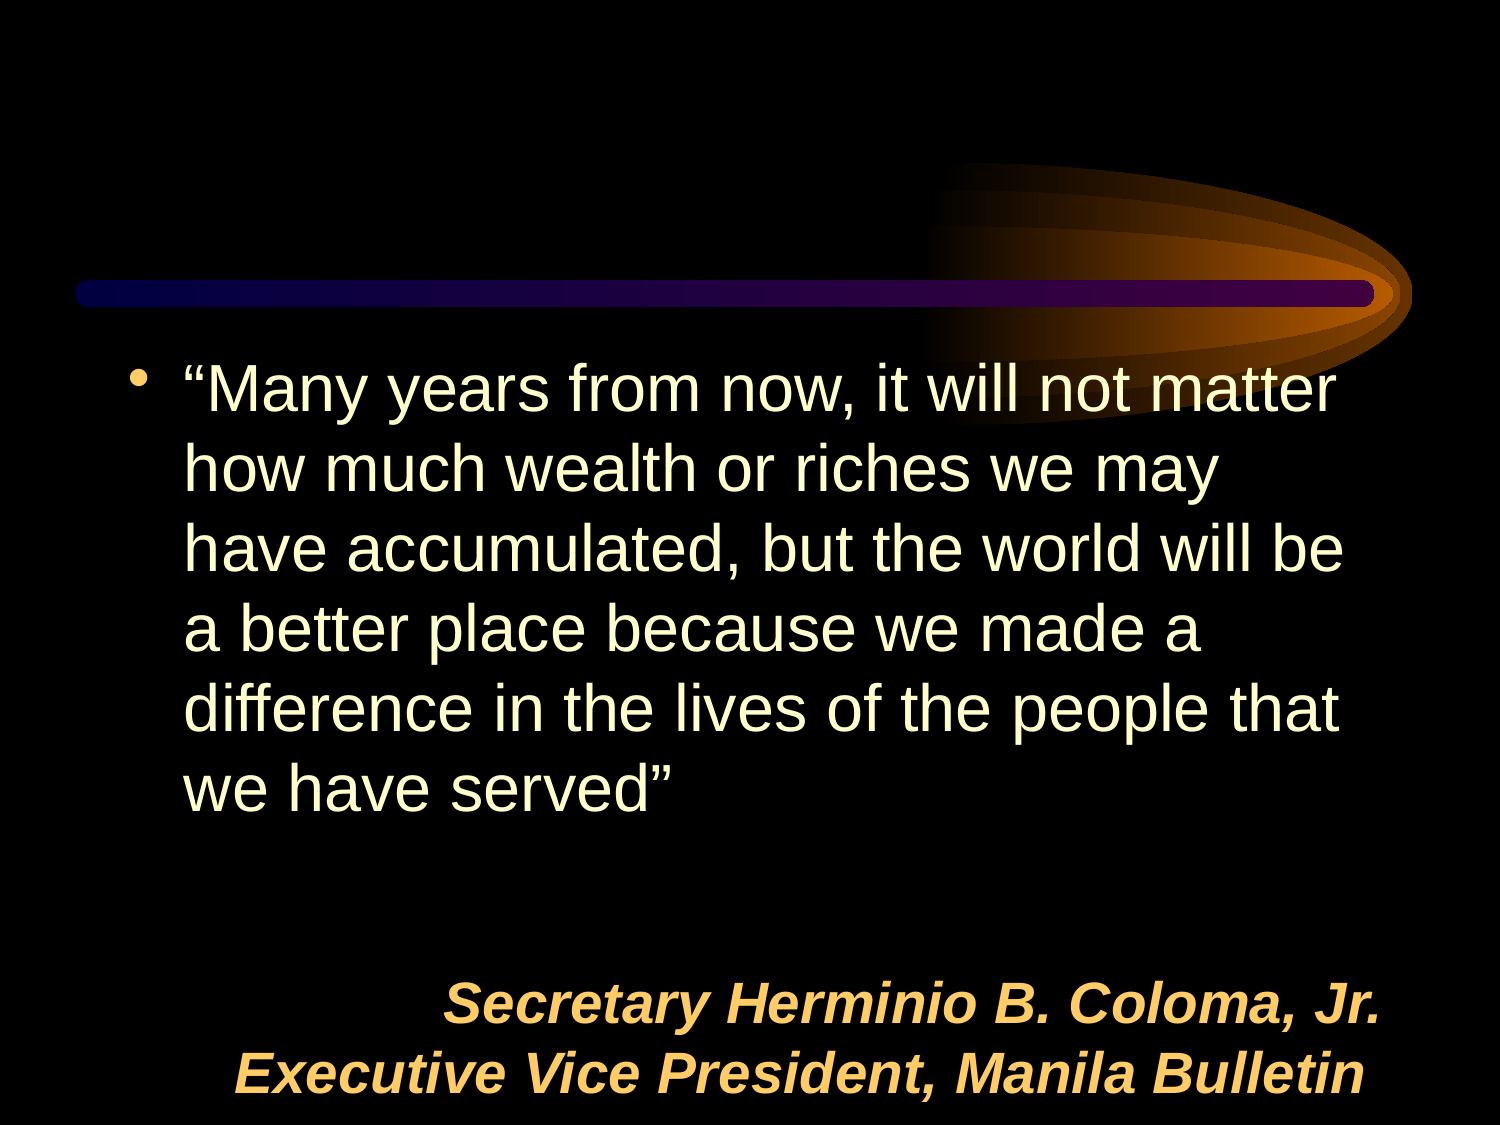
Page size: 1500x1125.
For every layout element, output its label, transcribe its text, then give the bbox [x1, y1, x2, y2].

title Secretary Herminio B. Coloma, Jr. Executive Vice President, Manila Bulletin [99, 924, 1399, 1113]
list “Many years from now, it will not matter how much wealth or riches we may have accumulated, but the world will be a better place because we made a difference in the lives of the people that we have served” [112, 337, 1388, 1013]
